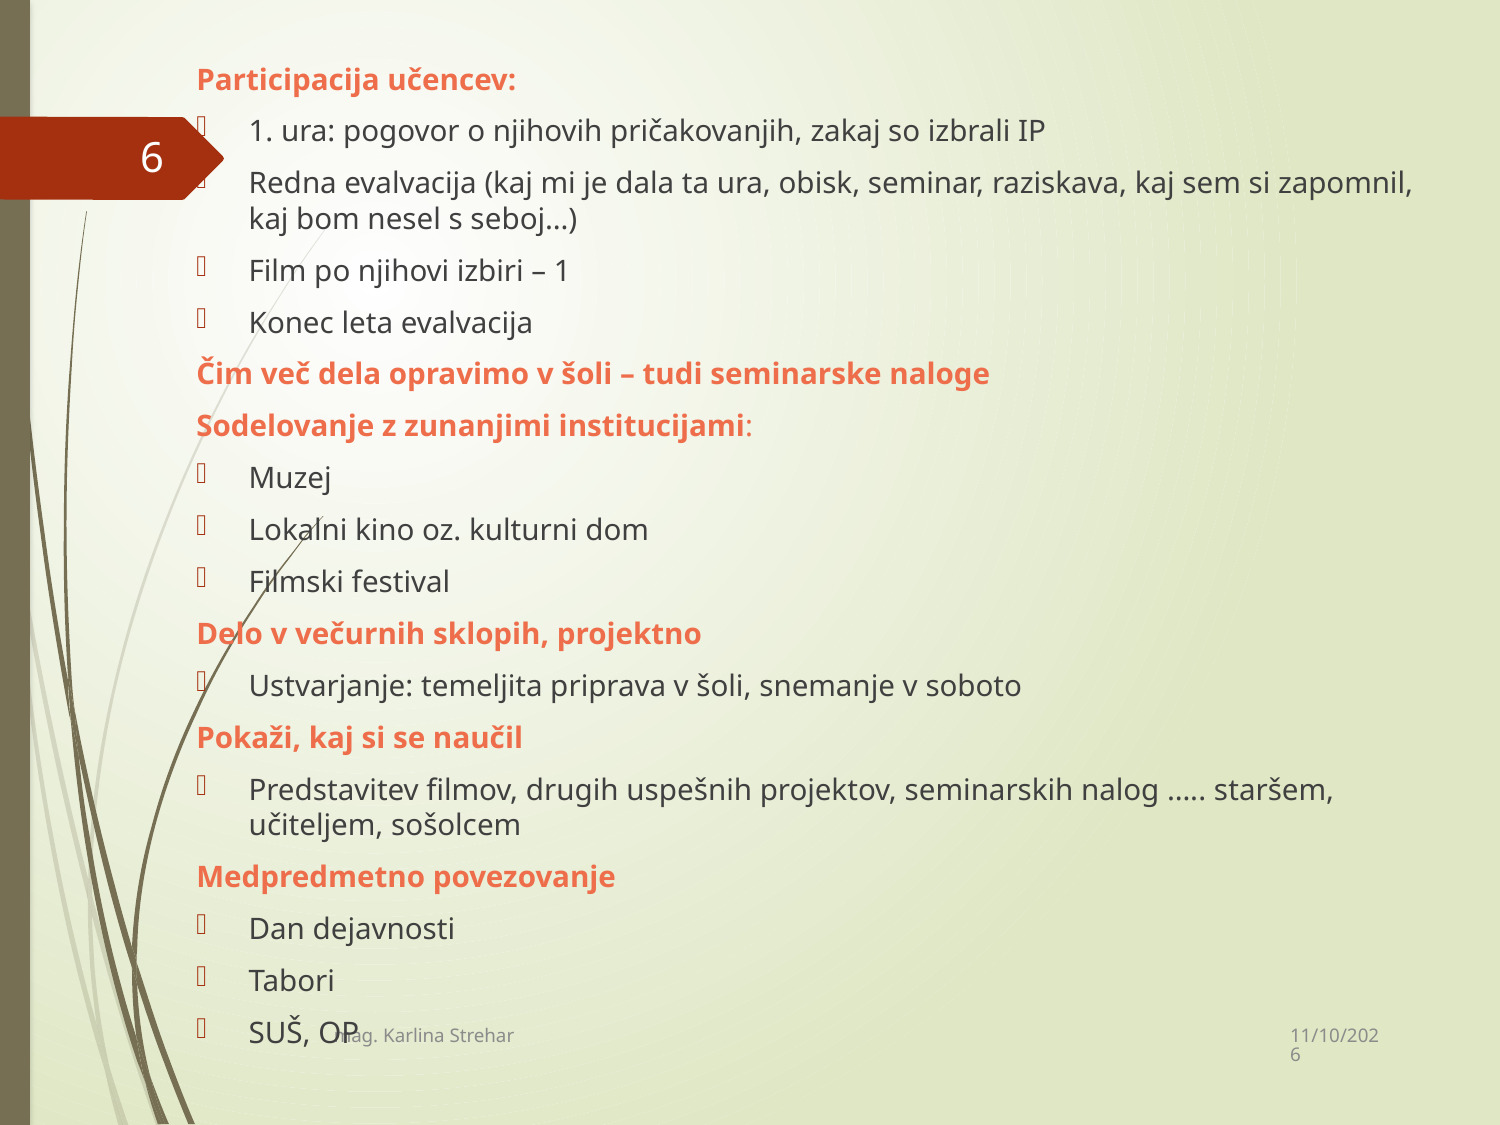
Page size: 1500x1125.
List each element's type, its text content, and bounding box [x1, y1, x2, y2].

slide_number 6 [83, 129, 180, 190]
footer mag. Karlina Strehar [318, 1006, 1257, 1067]
list Participacija učencev: 1. ura: pogovor o njihovih pričakovanjih, zakaj so izbrali IP Redna evalvacija (kaj mi je dala ta ura, obisk, seminar, raziskava, kaj sem si zapomnil, kaj bom nesel s seboj…) Film po njihovi izbiri – 1 Konec leta evalvacija Čim več dela opravimo v šoli – tudi seminarske naloge Sodelovanje z zunanjimi institucijami: Muzej Lokalni kino oz. kulturni dom Filmski festival Delo v večurnih sklopih, projektno Ustvarjanje: temeljita priprava v šoli, snemanje v soboto Pokaži, kaj si se naučil Predstavitev filmov, drugih uspešnih projektov, seminarskih nalog ….. staršem, učiteljem, sošolcem Medpredmetno povezovanje Dan dejavnosti Tabori SUŠ, OP [181, 52, 1470, 1066]
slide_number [1275, 1006, 1401, 1068]
